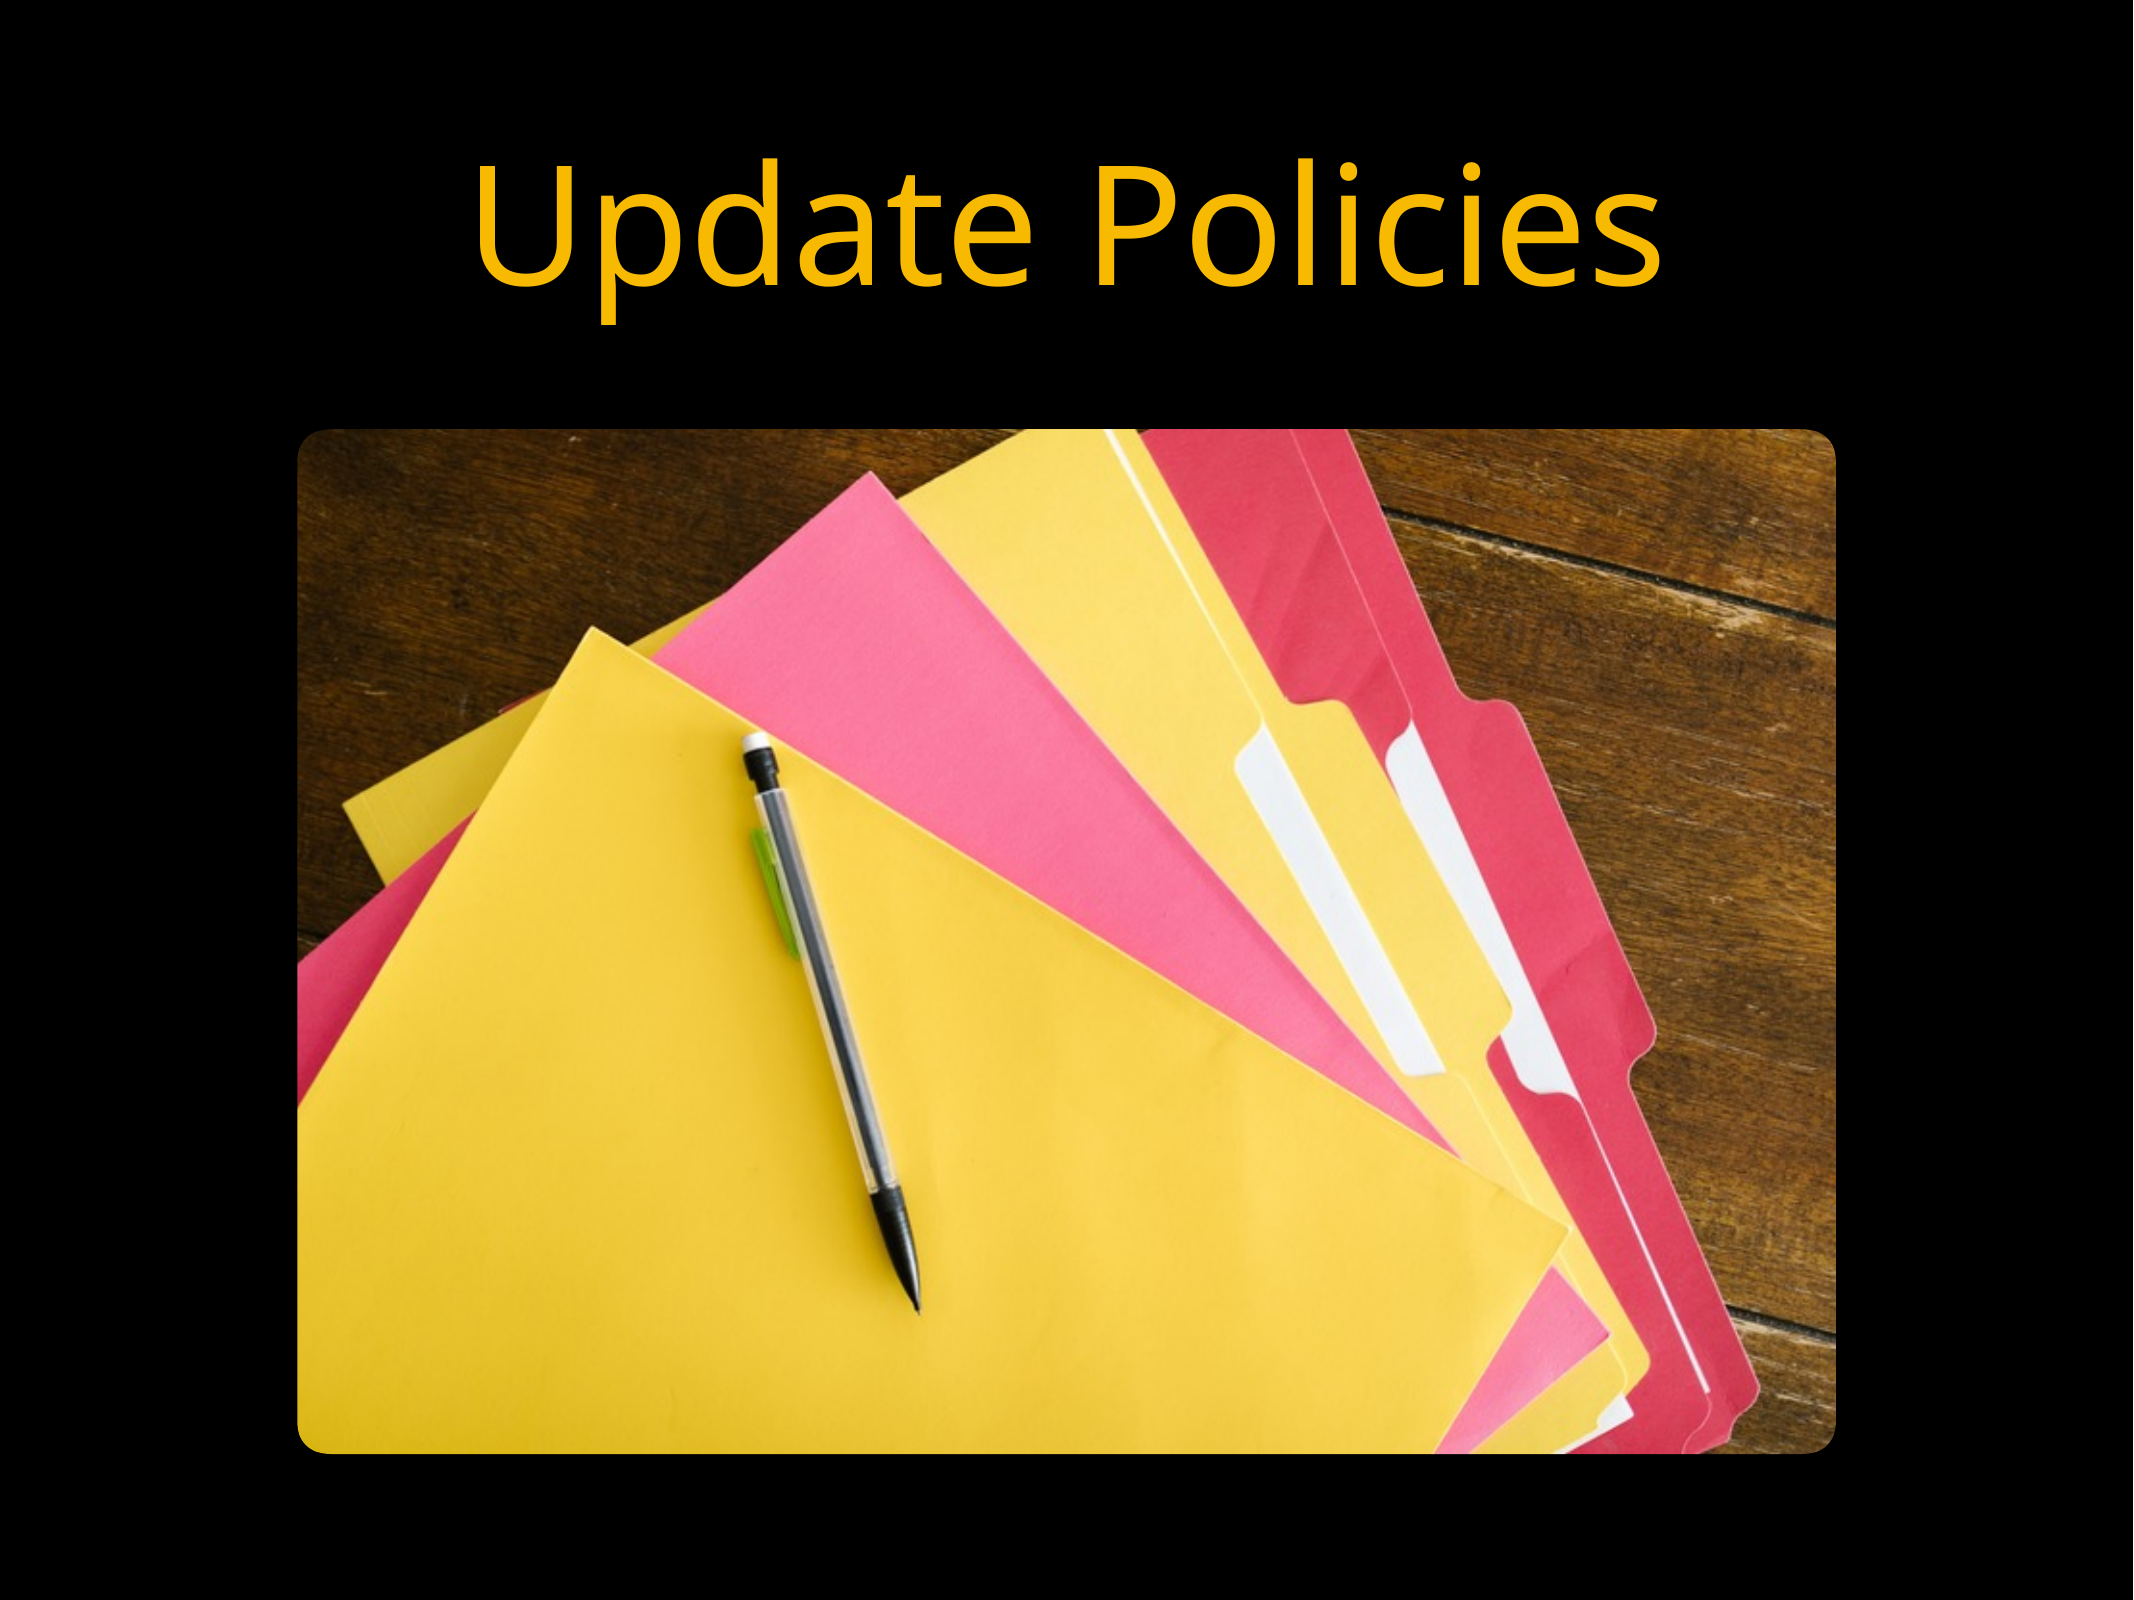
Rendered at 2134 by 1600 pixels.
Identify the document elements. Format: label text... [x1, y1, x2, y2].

title Update Policies [155, 41, 1978, 397]
picture [297, 428, 1836, 1455]
